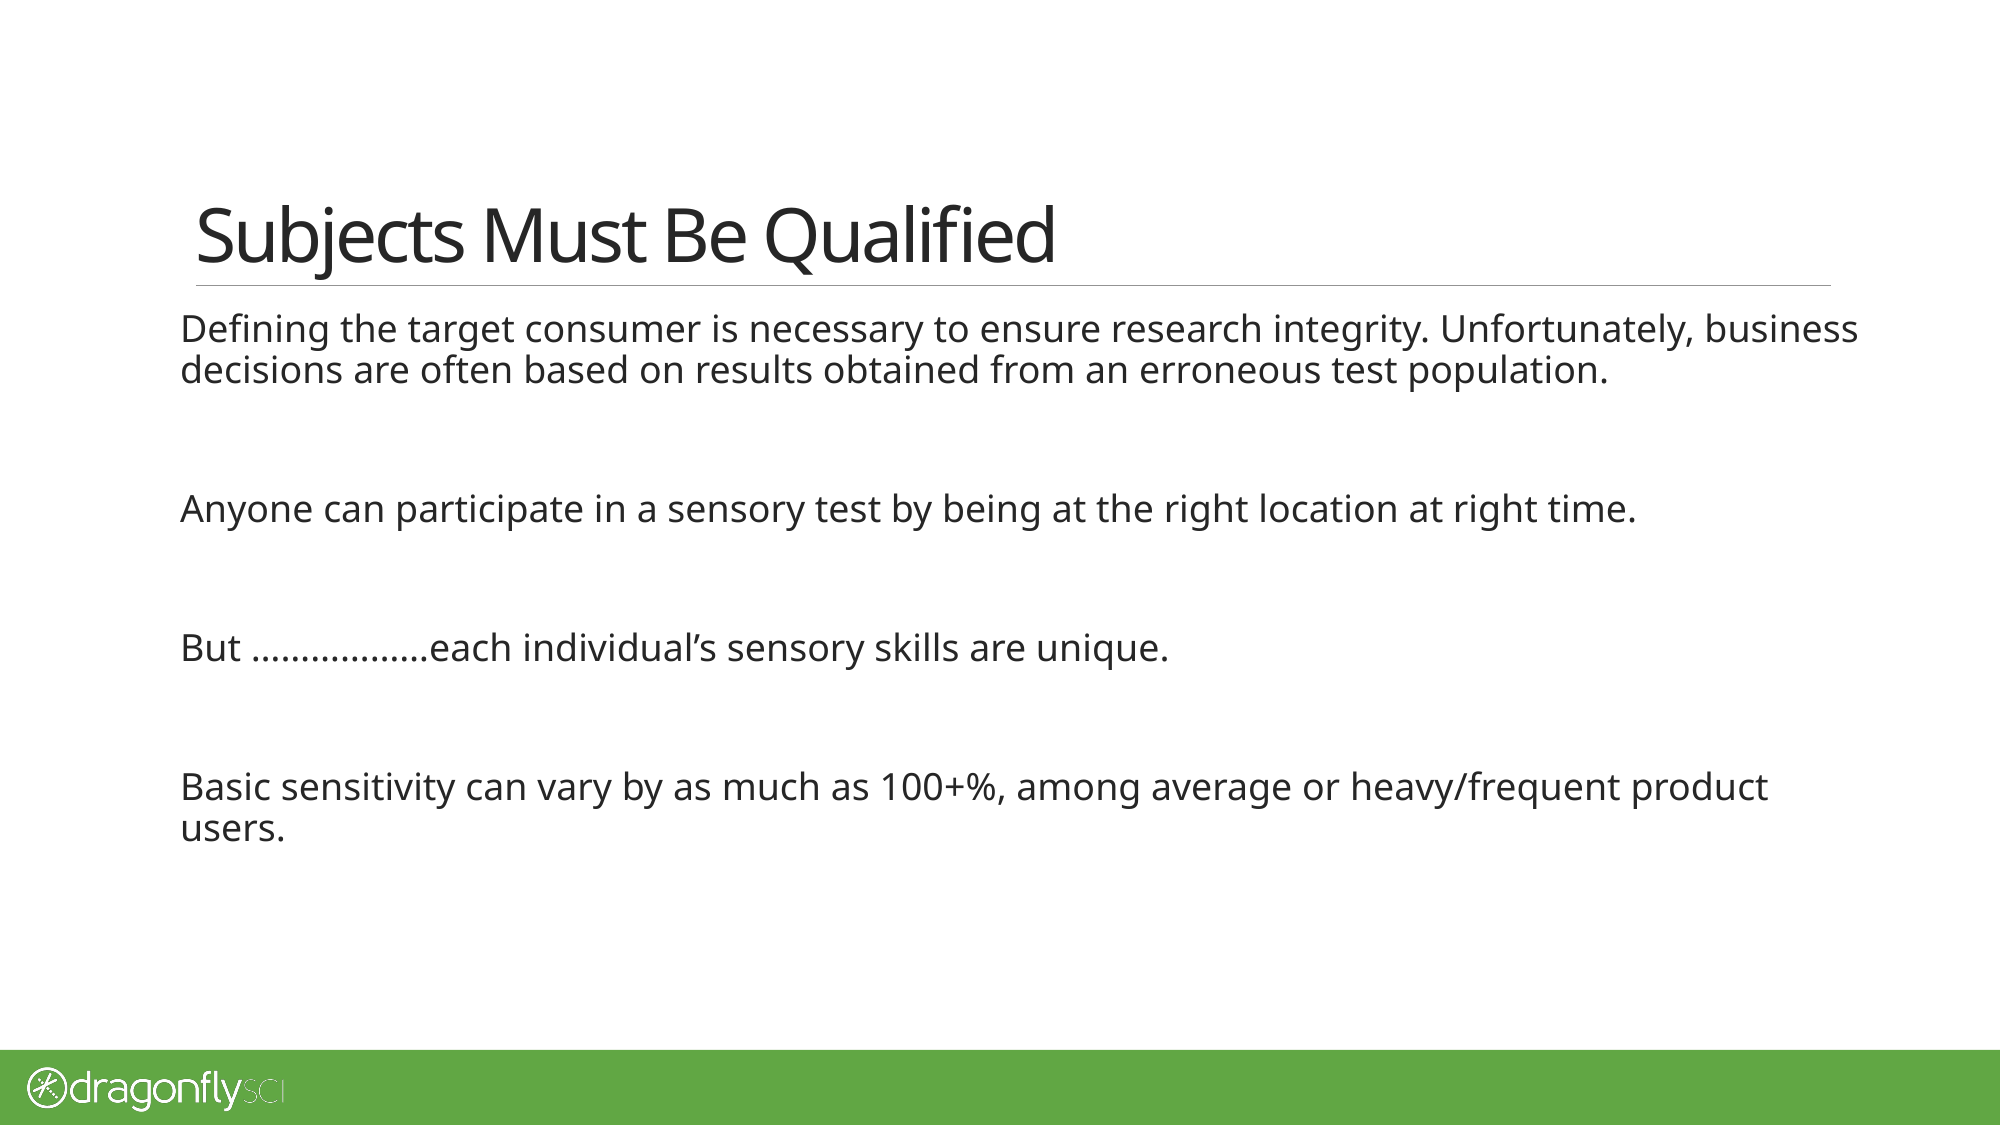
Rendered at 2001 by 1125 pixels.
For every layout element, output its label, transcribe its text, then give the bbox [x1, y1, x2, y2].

picture [0, 1050, 310, 1125]
title Subjects Must Be Qualified [180, 47, 1830, 285]
list Defining the target consumer is necessary to ensure research integrity. Unfortunately, business decisions are often based on results obtained from an erroneous test population. Anyone can participate in a sensory test by being at the right location at right time. But ………………each individual’s sensory skills are unique. Basic sensitivity can vary by as much as 100+%, among average or heavy/frequent product users. [180, 302, 1862, 963]
